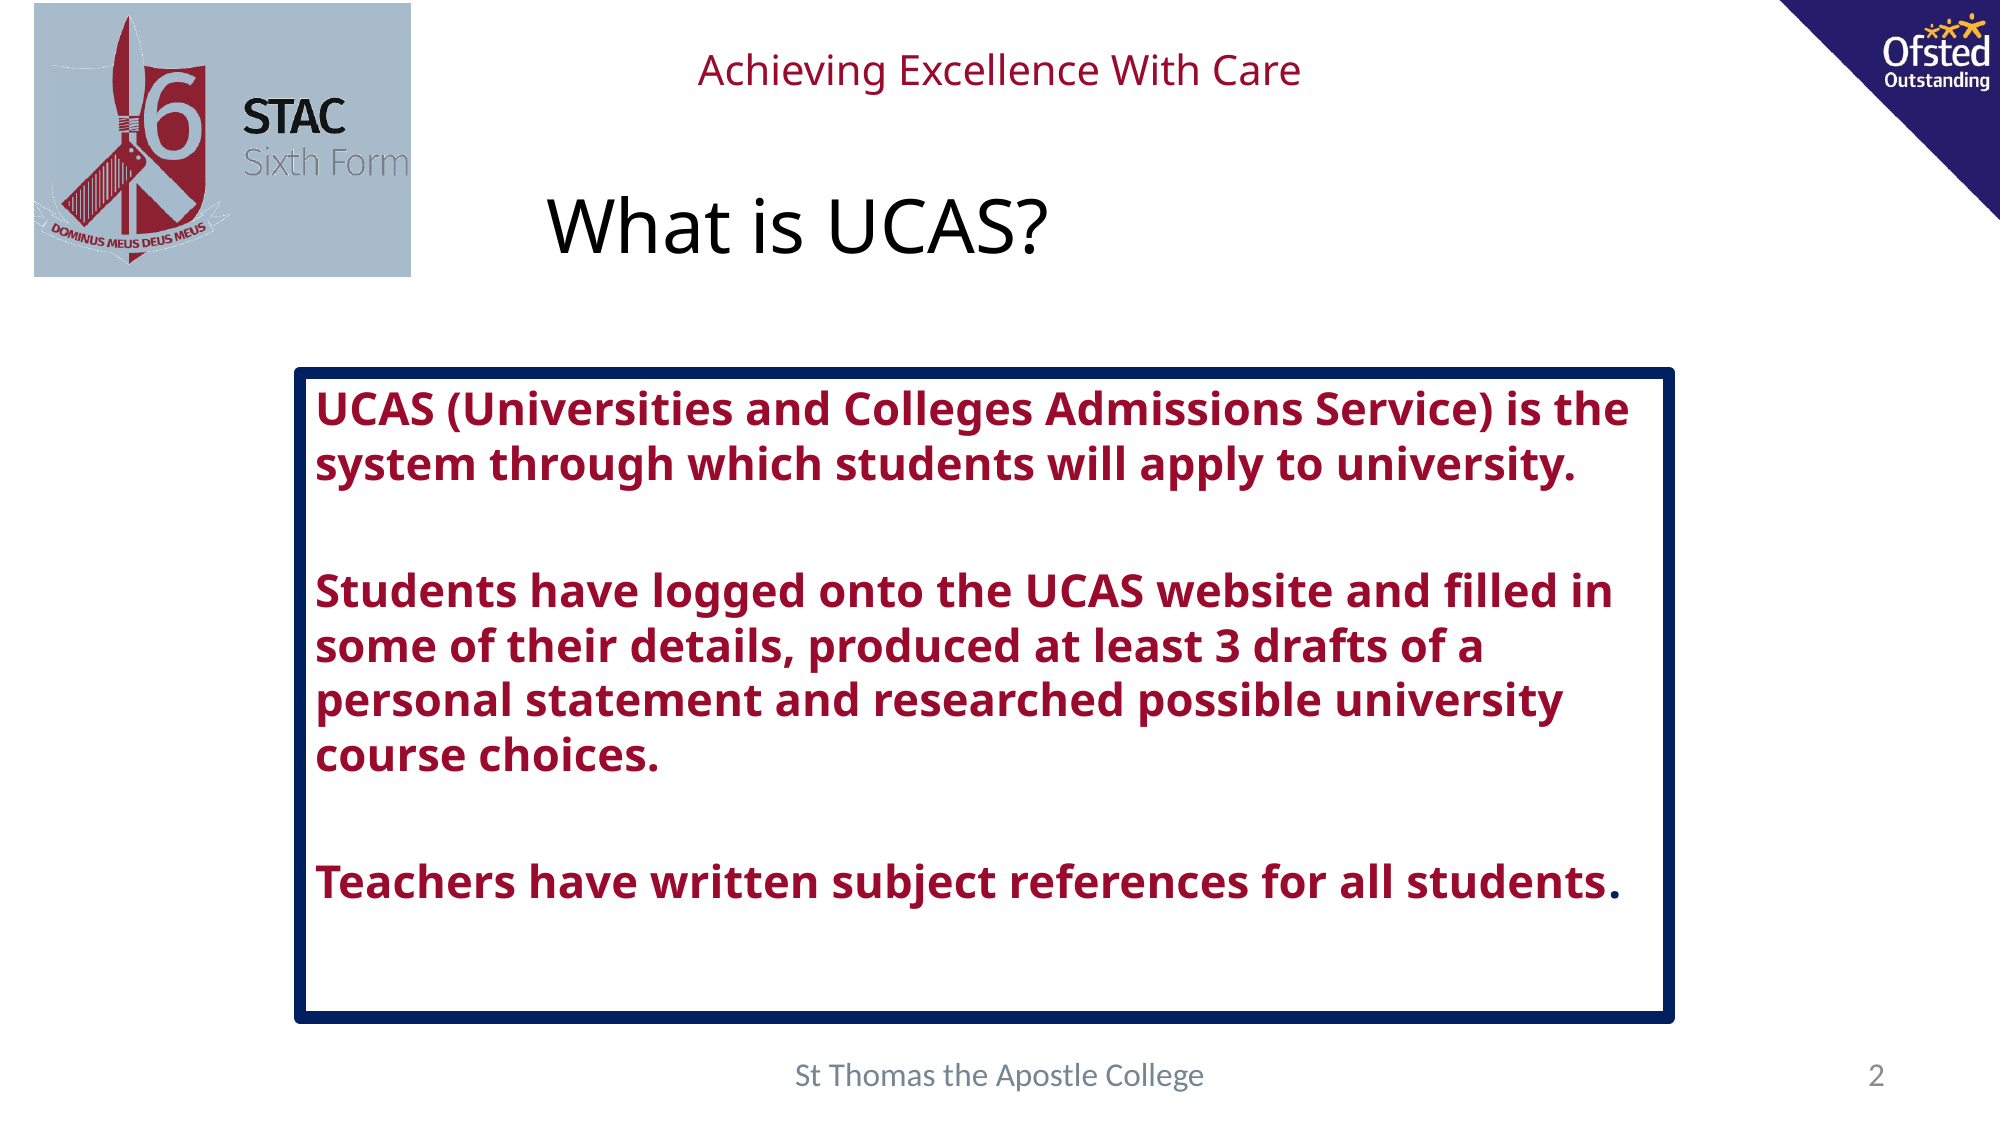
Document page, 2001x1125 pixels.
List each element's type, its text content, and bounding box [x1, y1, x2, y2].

picture [1779, 0, 2000, 220]
slide_number 2 [1433, 1042, 1900, 1103]
text_box What is UCAS? [531, 170, 1620, 276]
text_box Achieving Excellence With Care [623, 36, 1377, 102]
footer St Thomas the Apostle College [683, 1042, 1317, 1103]
subtitle UCAS (Universities and Colleges Admissions Service) is the system through which students will apply to university. Students have logged onto the UCAS website and filled in some of their details, produced at least 3 drafts of a personal statement and researched possible university course choices. Teachers have written subject references for all students. [300, 372, 1669, 1018]
picture [33, 3, 411, 278]
